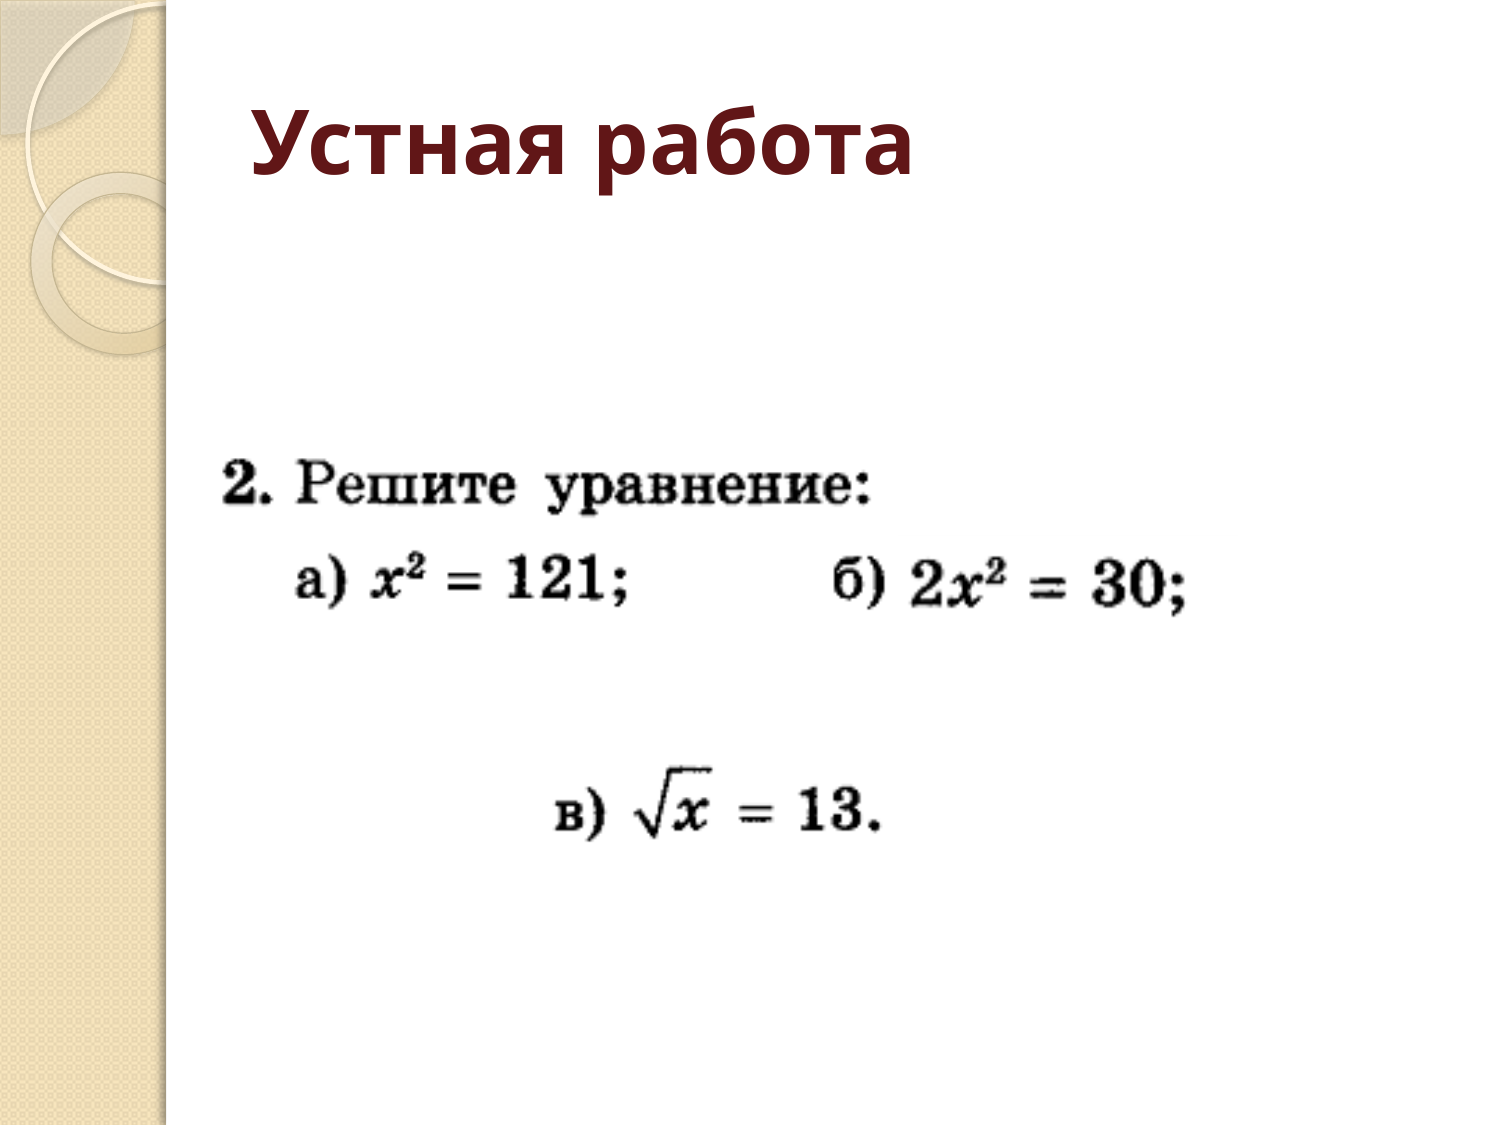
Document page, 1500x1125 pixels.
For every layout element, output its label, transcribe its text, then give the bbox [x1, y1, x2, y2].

title Устная работа [235, 45, 1466, 233]
picture [542, 739, 899, 872]
picture [196, 432, 1239, 663]
